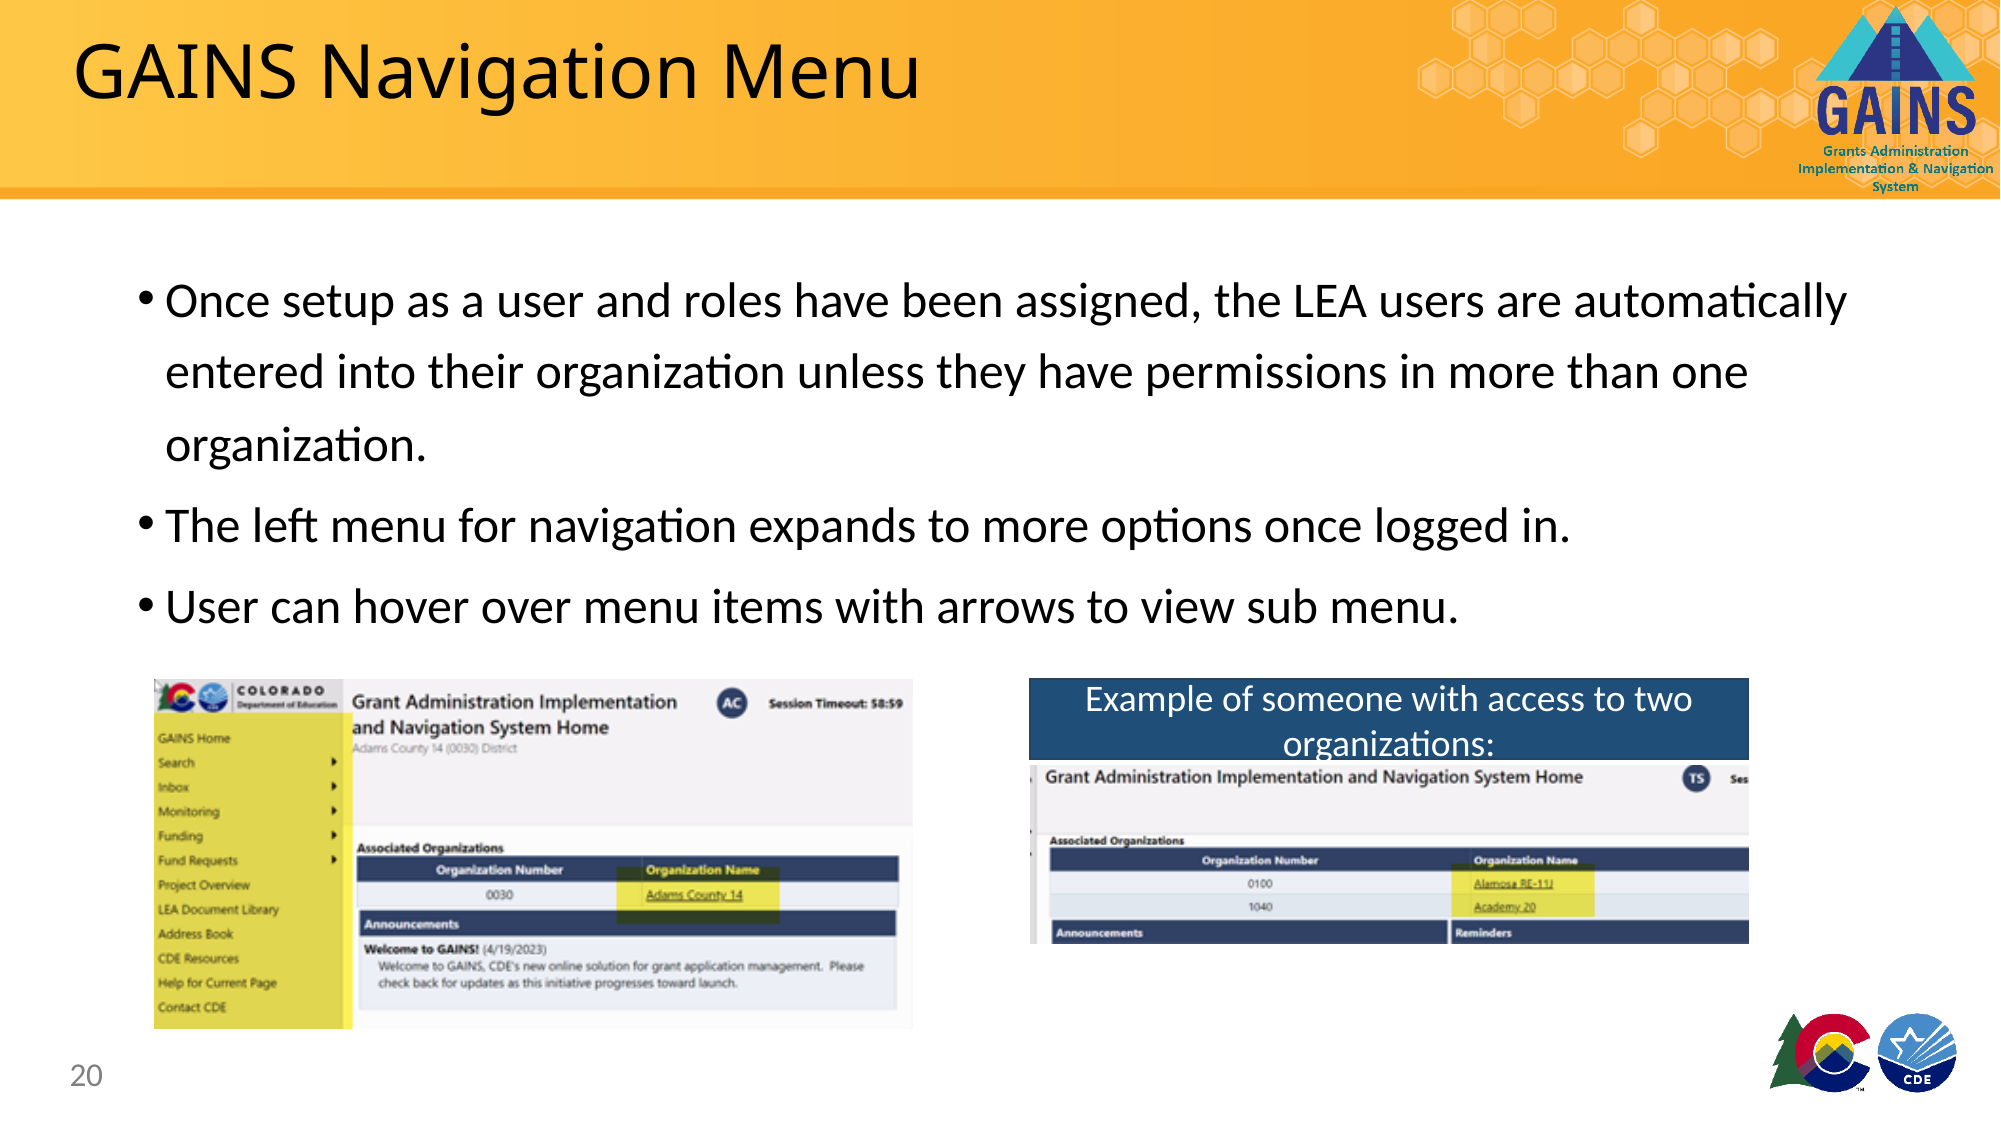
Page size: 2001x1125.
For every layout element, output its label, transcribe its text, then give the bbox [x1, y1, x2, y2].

picture [0, 0, 2000, 201]
picture [1030, 765, 1749, 944]
text_box Example of someone with access to two organizations: [1029, 678, 1749, 760]
picture [1768, 1012, 1957, 1093]
picture [153, 679, 913, 1029]
title GAINS Navigation Menu [72, 33, 1396, 182]
list Once setup as a user and roles have been assigned, the LEA users are automatically entered into their organization unless they have permissions in more than one organization. The left menu for navigation expands to more options once logged in. User can hover over menu items with arrows to view sub menu. [137, 254, 1863, 969]
slide_number 20 [54, 1042, 505, 1103]
